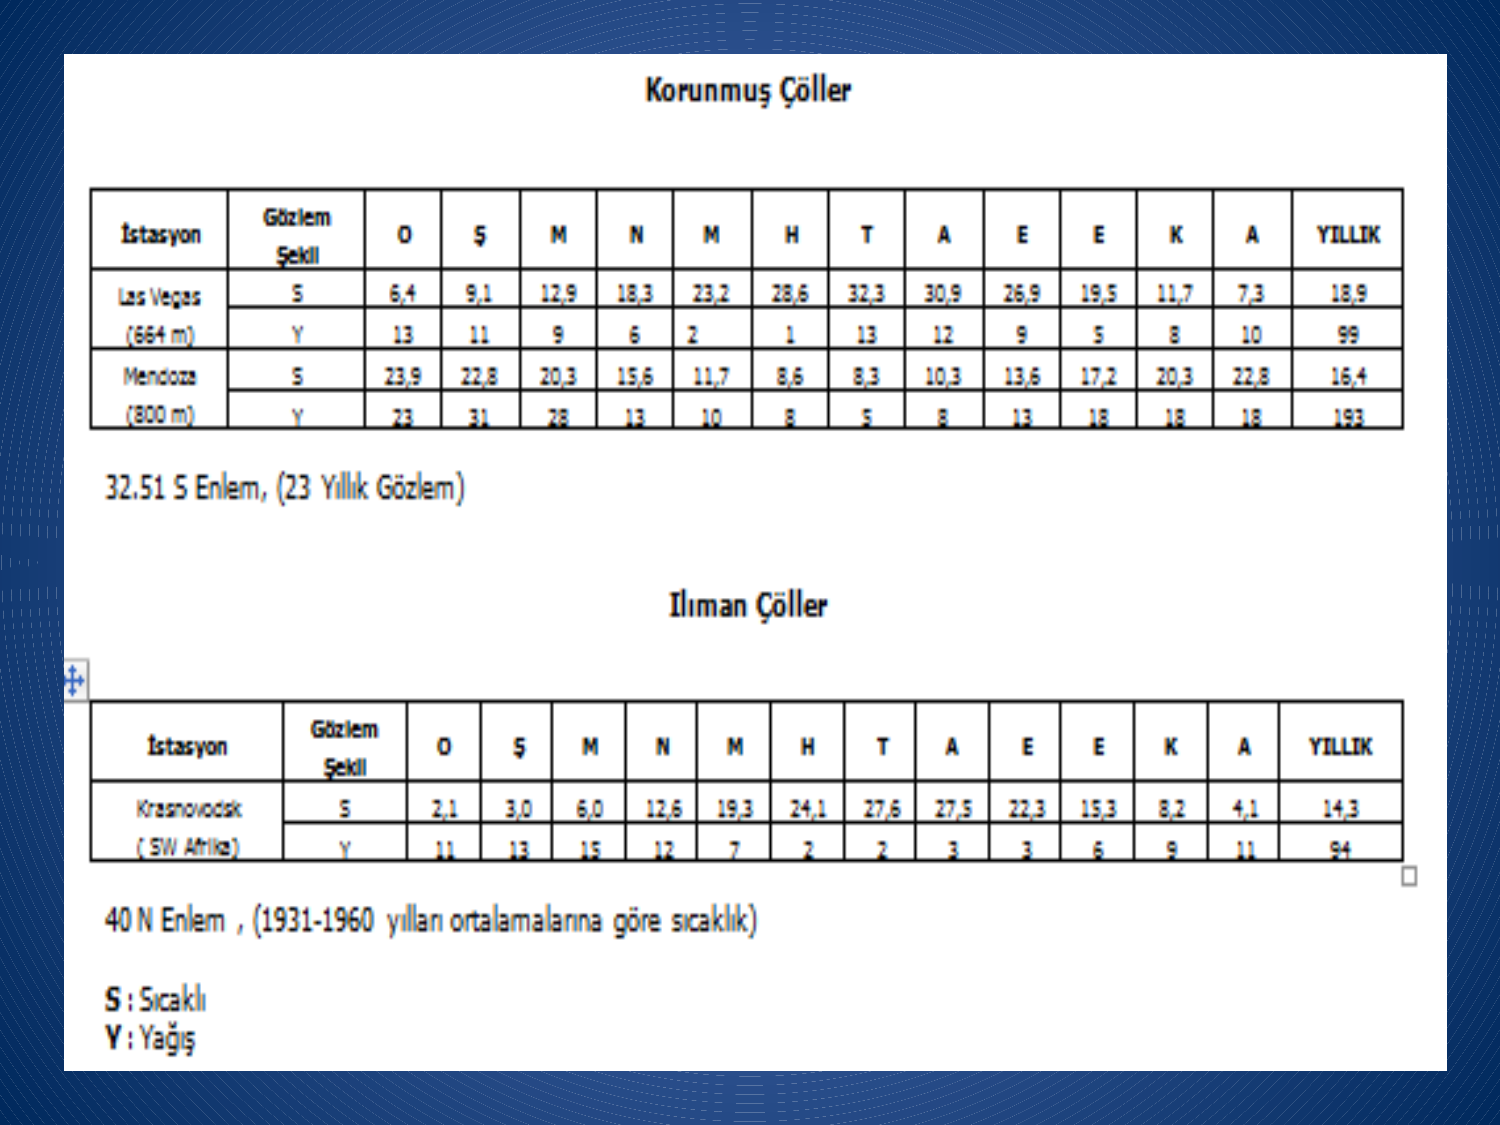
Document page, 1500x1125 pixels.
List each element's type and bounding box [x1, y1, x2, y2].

list [64, 54, 1448, 1071]
